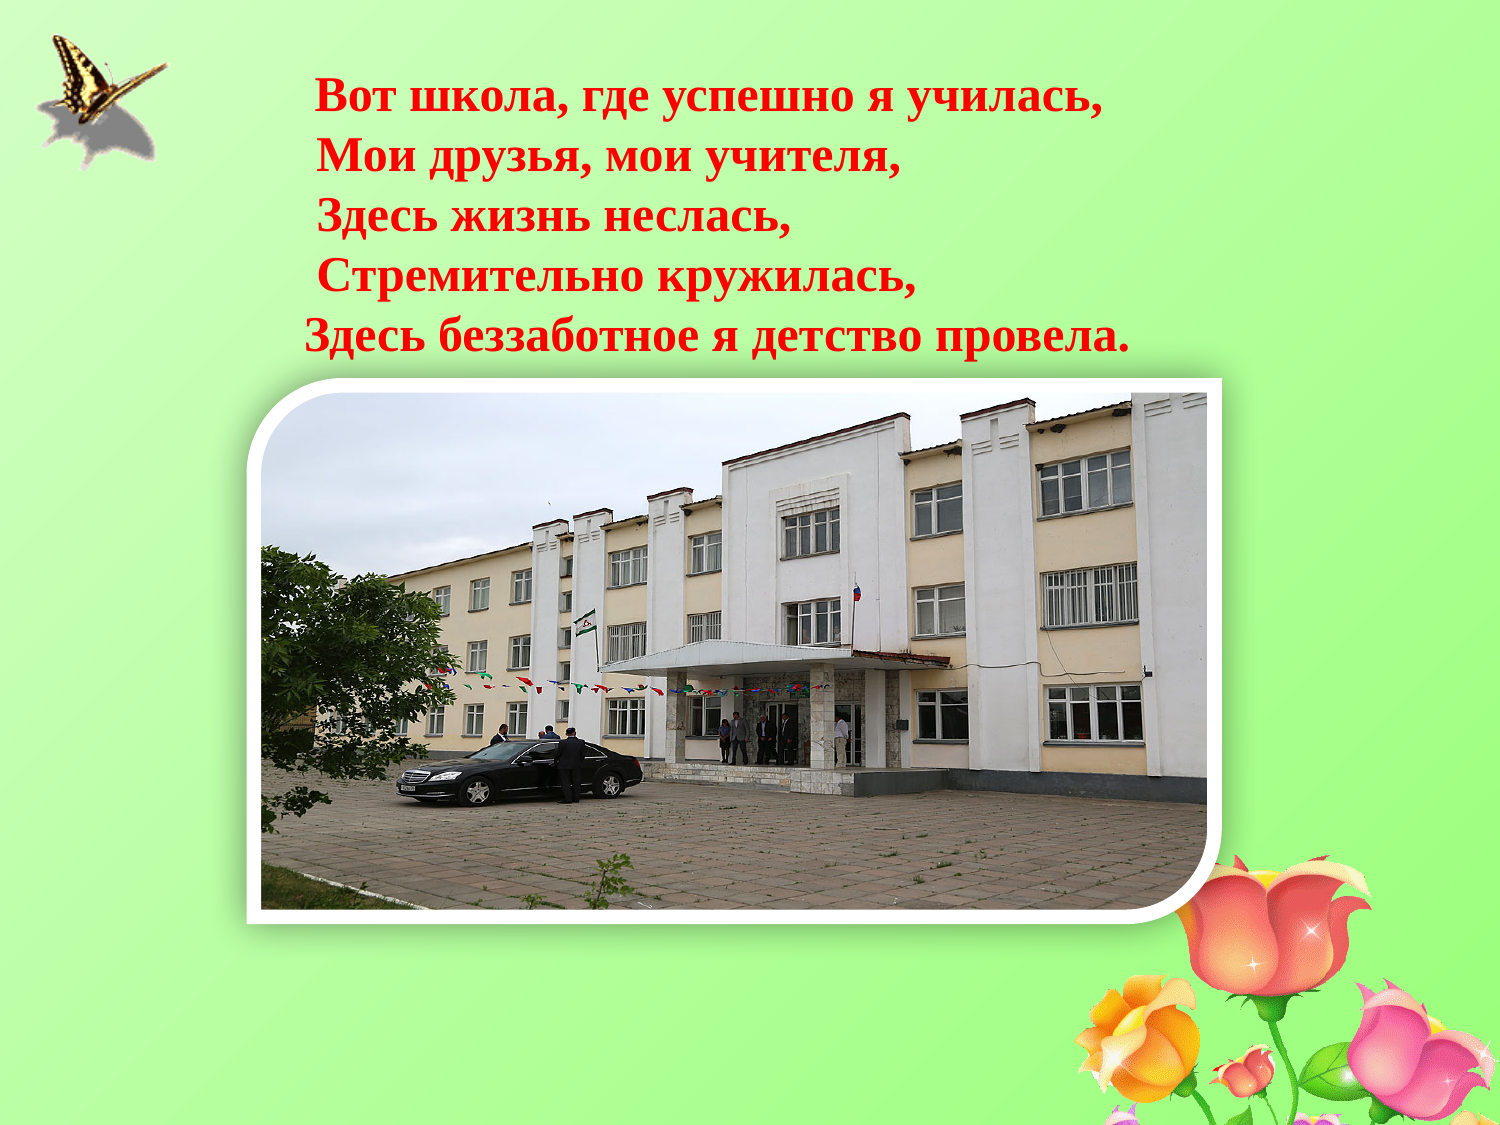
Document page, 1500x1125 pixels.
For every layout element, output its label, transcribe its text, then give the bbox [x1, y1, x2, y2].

text_box Вот школа, где успешно я училась, Мои друзья, мои учителя, Здесь жизнь неслась, Стремительно кружилась, Здесь беззаботное я детство провела. [289, 54, 1247, 370]
picture [253, 385, 1500, 1125]
picture [35, 23, 186, 171]
